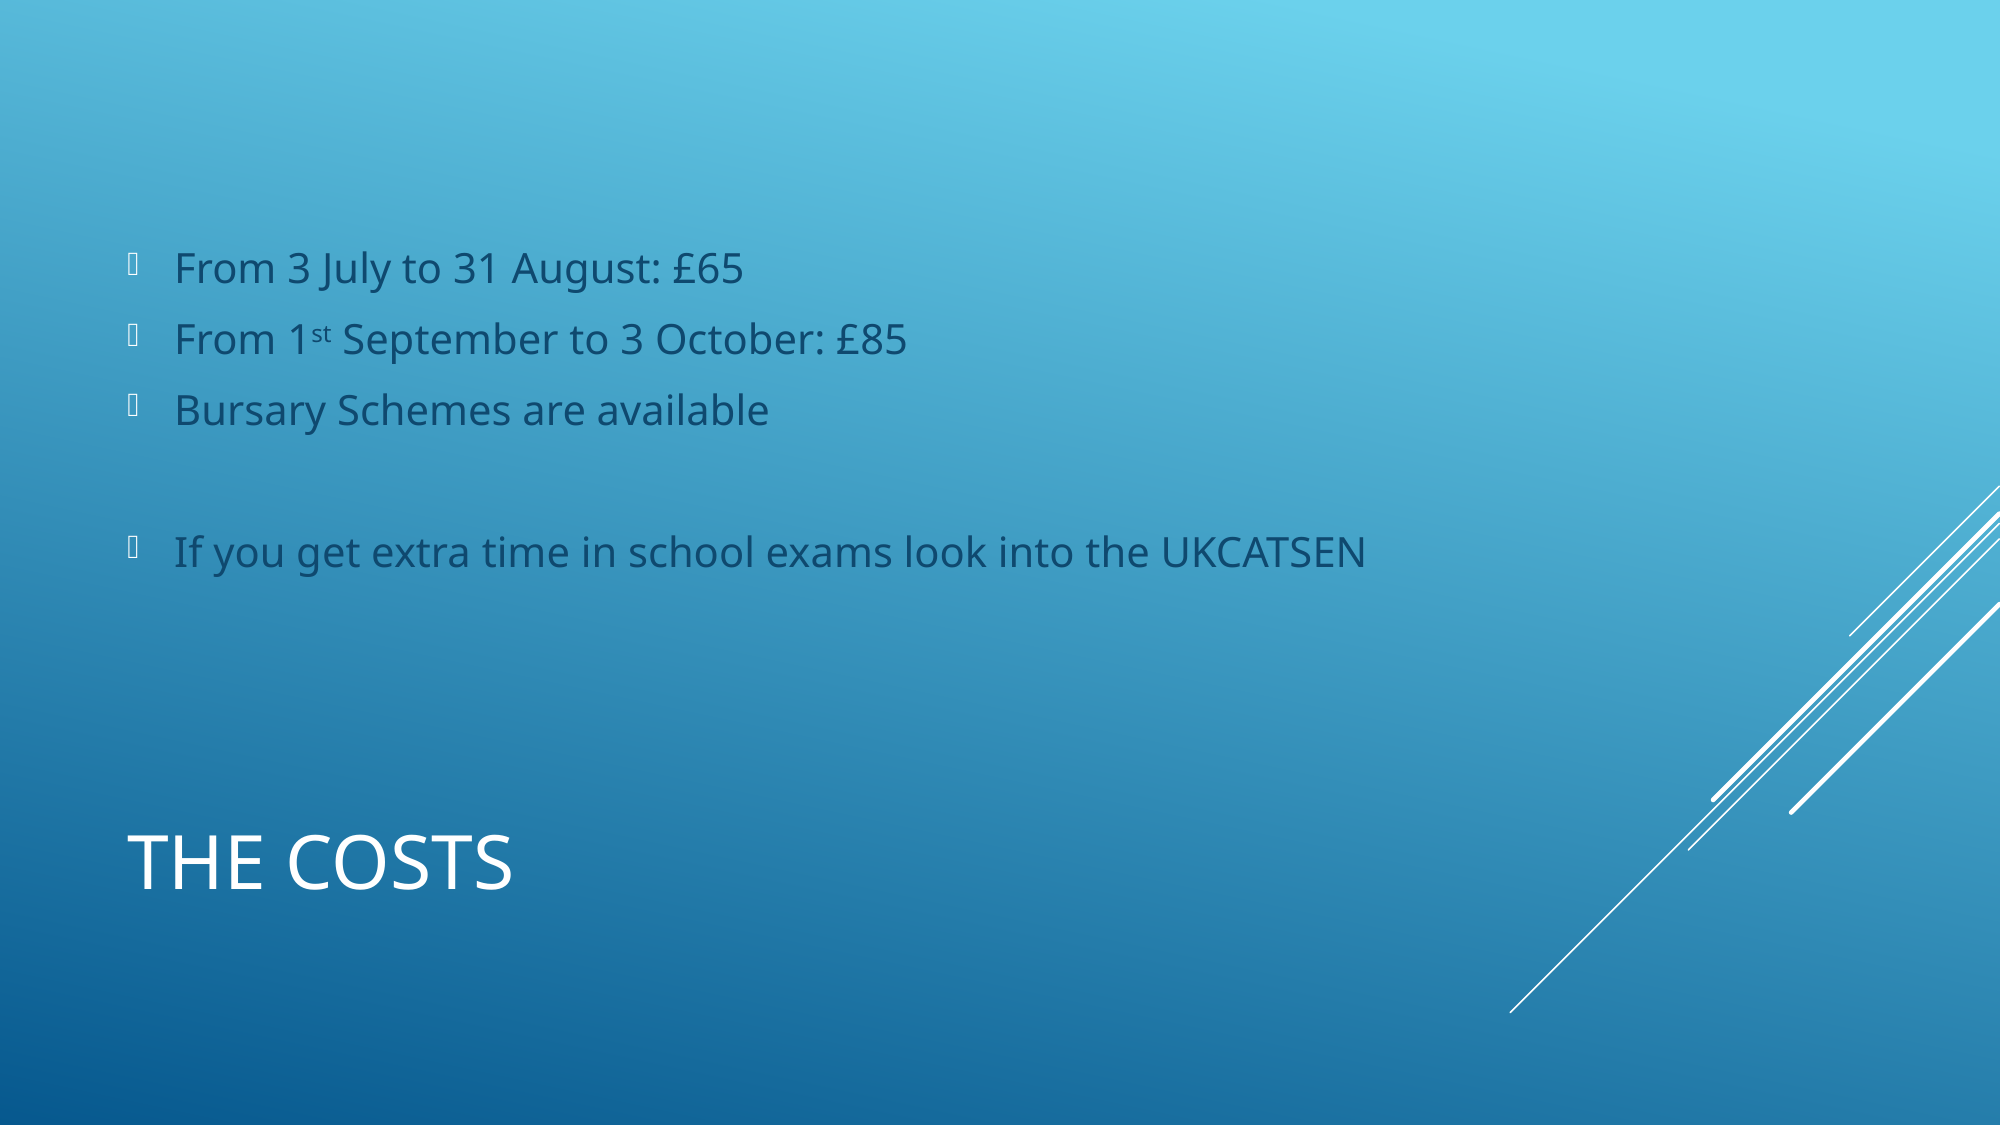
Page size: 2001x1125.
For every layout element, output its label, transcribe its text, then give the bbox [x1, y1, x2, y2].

title The Costs [112, 736, 1513, 984]
list From 3 July to 31 August: £65 From 1st September to 3 October: £85 Bursary Schemes are available If you get extra time in school exams look into the UKCATSEN [112, 112, 1513, 706]
